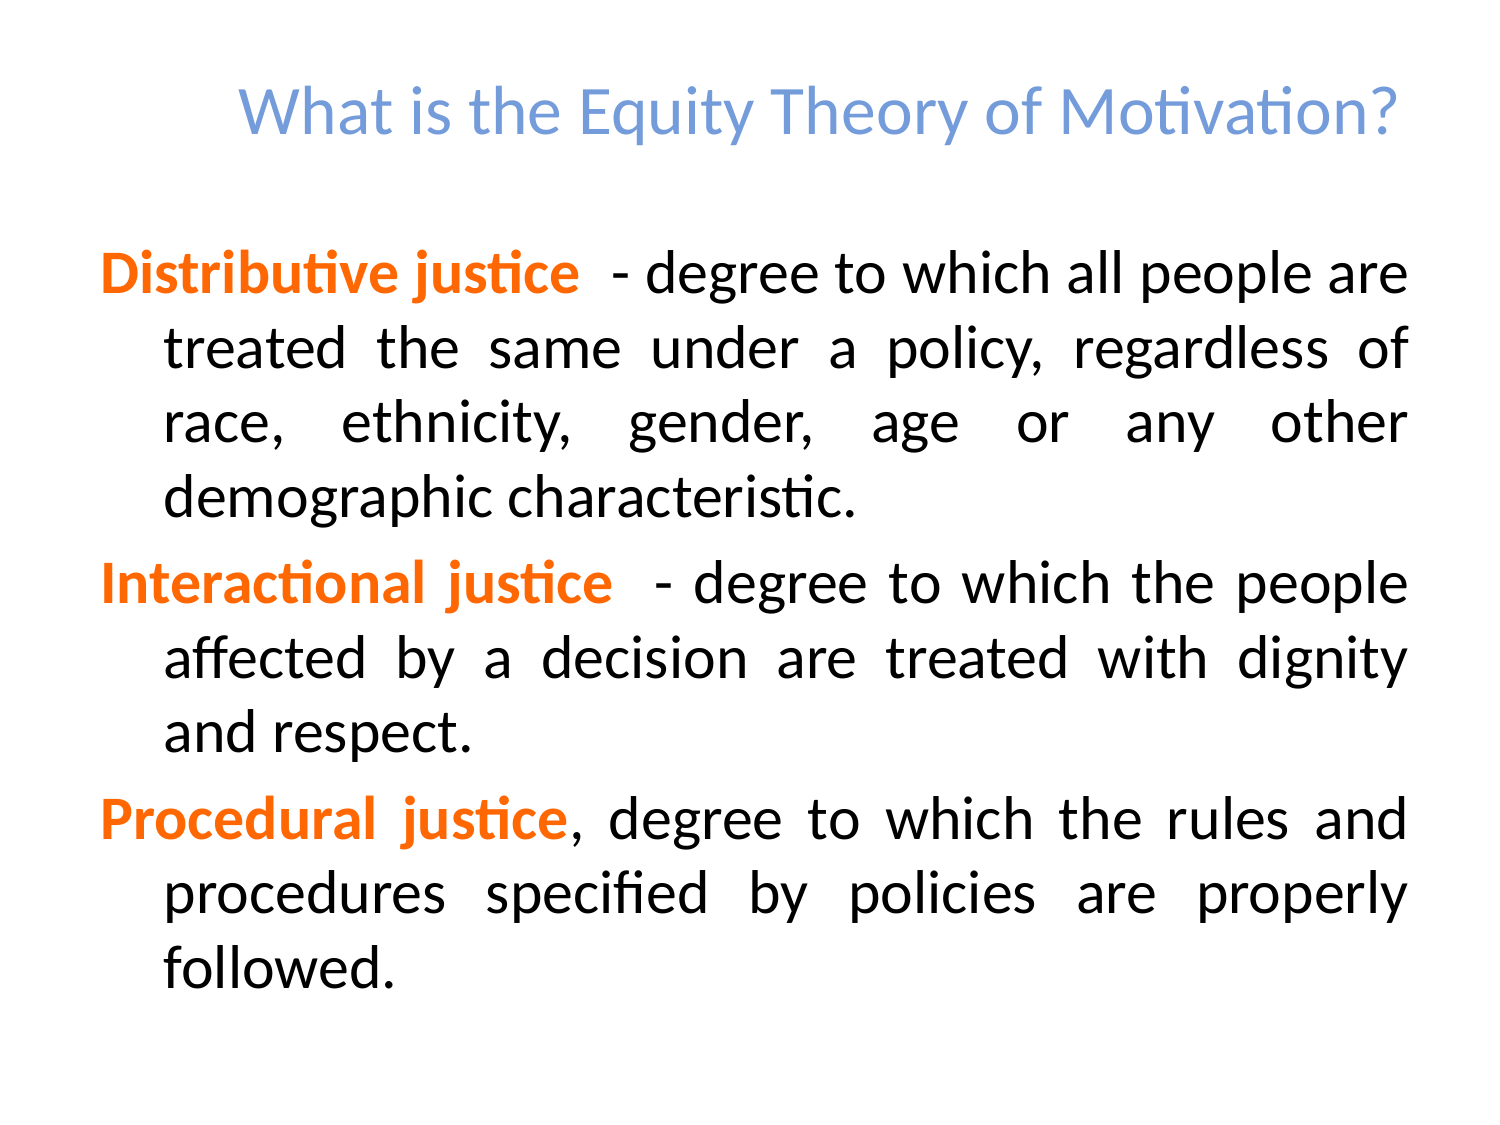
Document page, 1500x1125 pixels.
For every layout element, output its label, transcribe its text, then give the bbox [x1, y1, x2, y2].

title What is the Equity Theory of Motivation? [75, 35, 1500, 179]
list Distributive justice - degree to which all people are treated the same under a policy, regardless of race, ethnicity, gender, age or any other demographic characteristic. Interactional justice - degree to which the people affected by a decision are treated with dignity and respect. Procedural justice, degree to which the rules and procedures specified by policies are properly followed. [75, 137, 1425, 1013]
